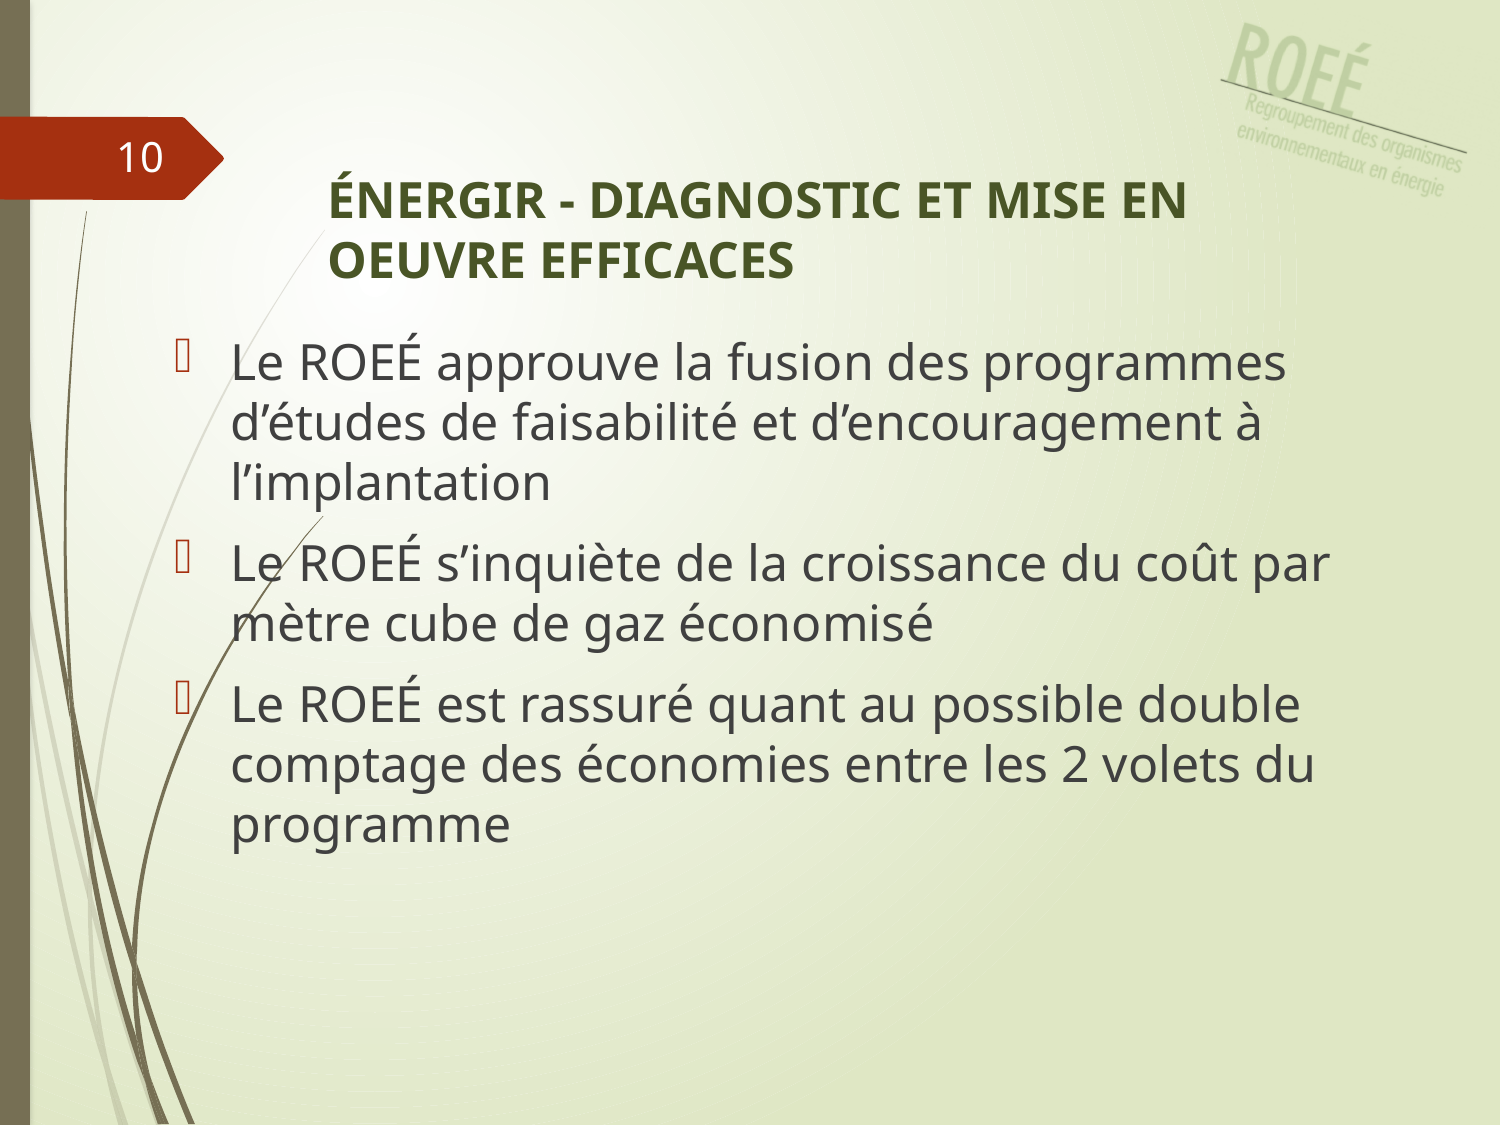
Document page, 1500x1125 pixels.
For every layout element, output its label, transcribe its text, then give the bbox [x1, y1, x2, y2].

slide_number 10 [83, 129, 180, 190]
title ÉNERGIR - DIAGNOSTIC ET MISE EN OEUVRE EFFICACES [312, 160, 1394, 242]
list Le ROEÉ approuve la fusion des programmes d’études de faisabilité et d’encouragement à l’implantation Le ROEÉ s’inquiète de la croissance du coût par mètre cube de gaz économisé Le ROEÉ est rassuré quant au possible double comptage des économies entre les 2 volets du programme [159, 242, 1400, 1125]
picture [1198, 18, 1500, 195]
